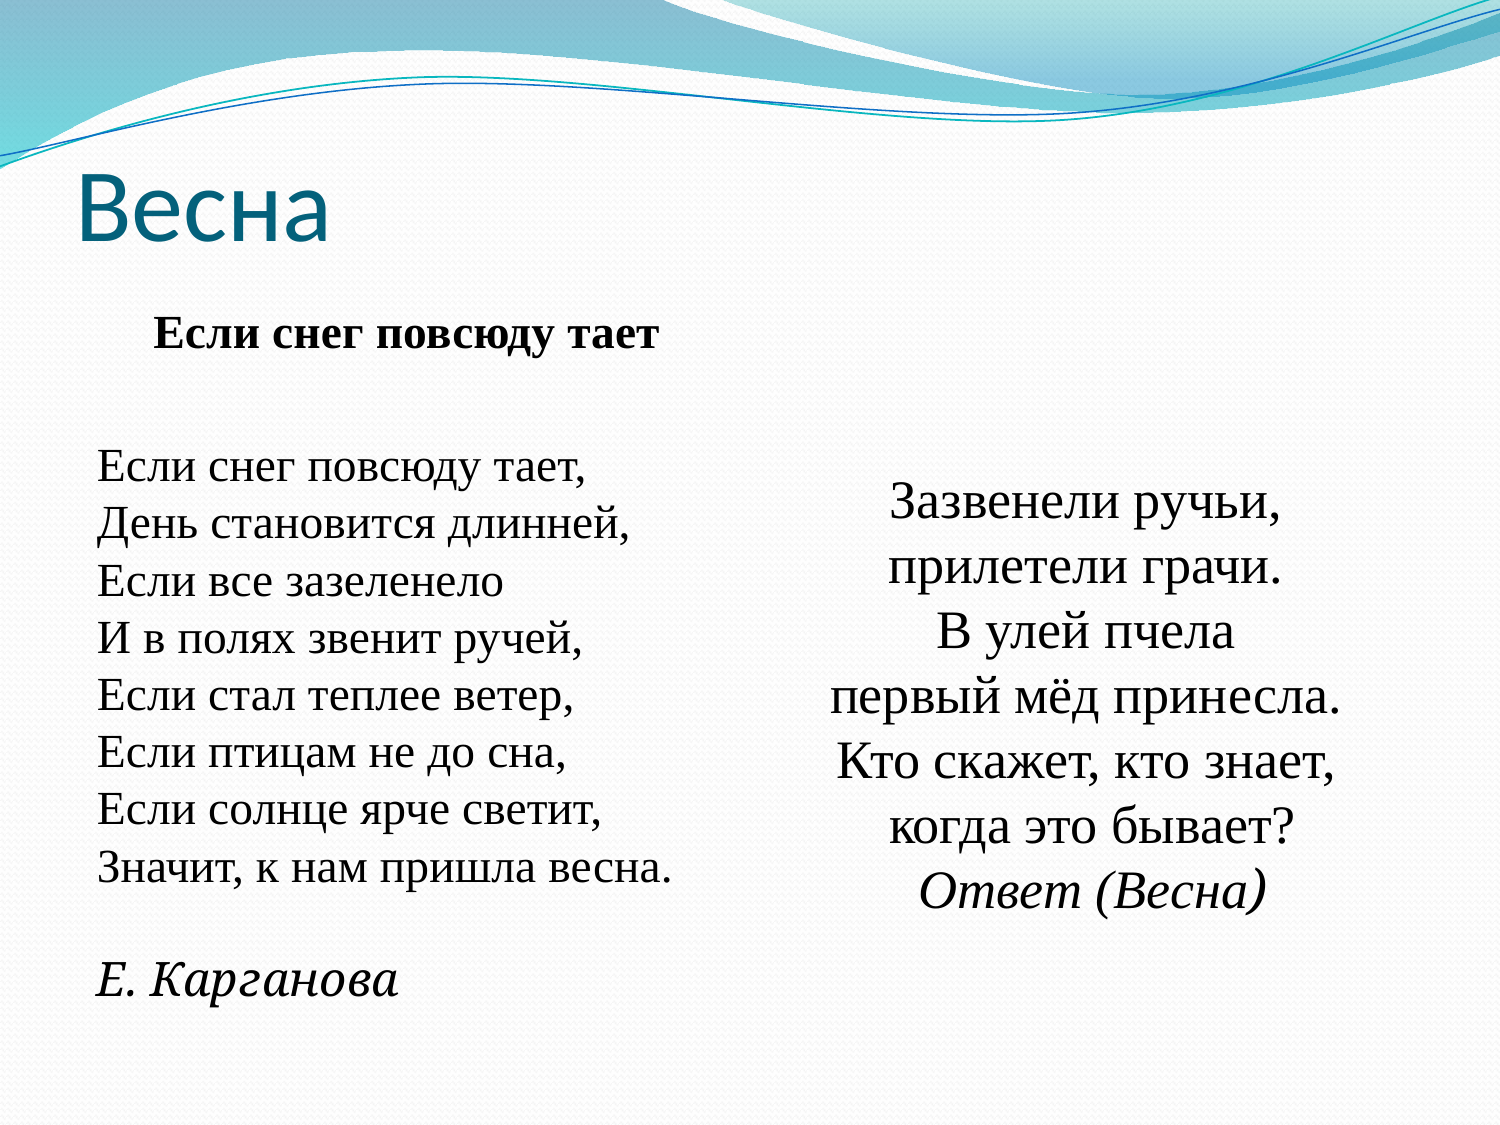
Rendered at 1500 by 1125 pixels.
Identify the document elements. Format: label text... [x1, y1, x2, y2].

title Весна [75, 42, 1425, 263]
list Если снег повсюду тает Если снег повсюду тает, День становится длинней, Если все зазеленело И в полях звенит ручей, Если стал теплее ветер, Если птицам не до сна, Если солнце ярче светит, Значит, к нам пришла весна. Е. Карганова [82, 292, 745, 1021]
list Зазвенели ручьи, прилетели грачи. В улей пчела первый мёд принесла. Кто скажет, кто знает, когда это бывает? Ответ (Весна) [761, 304, 1425, 1033]
